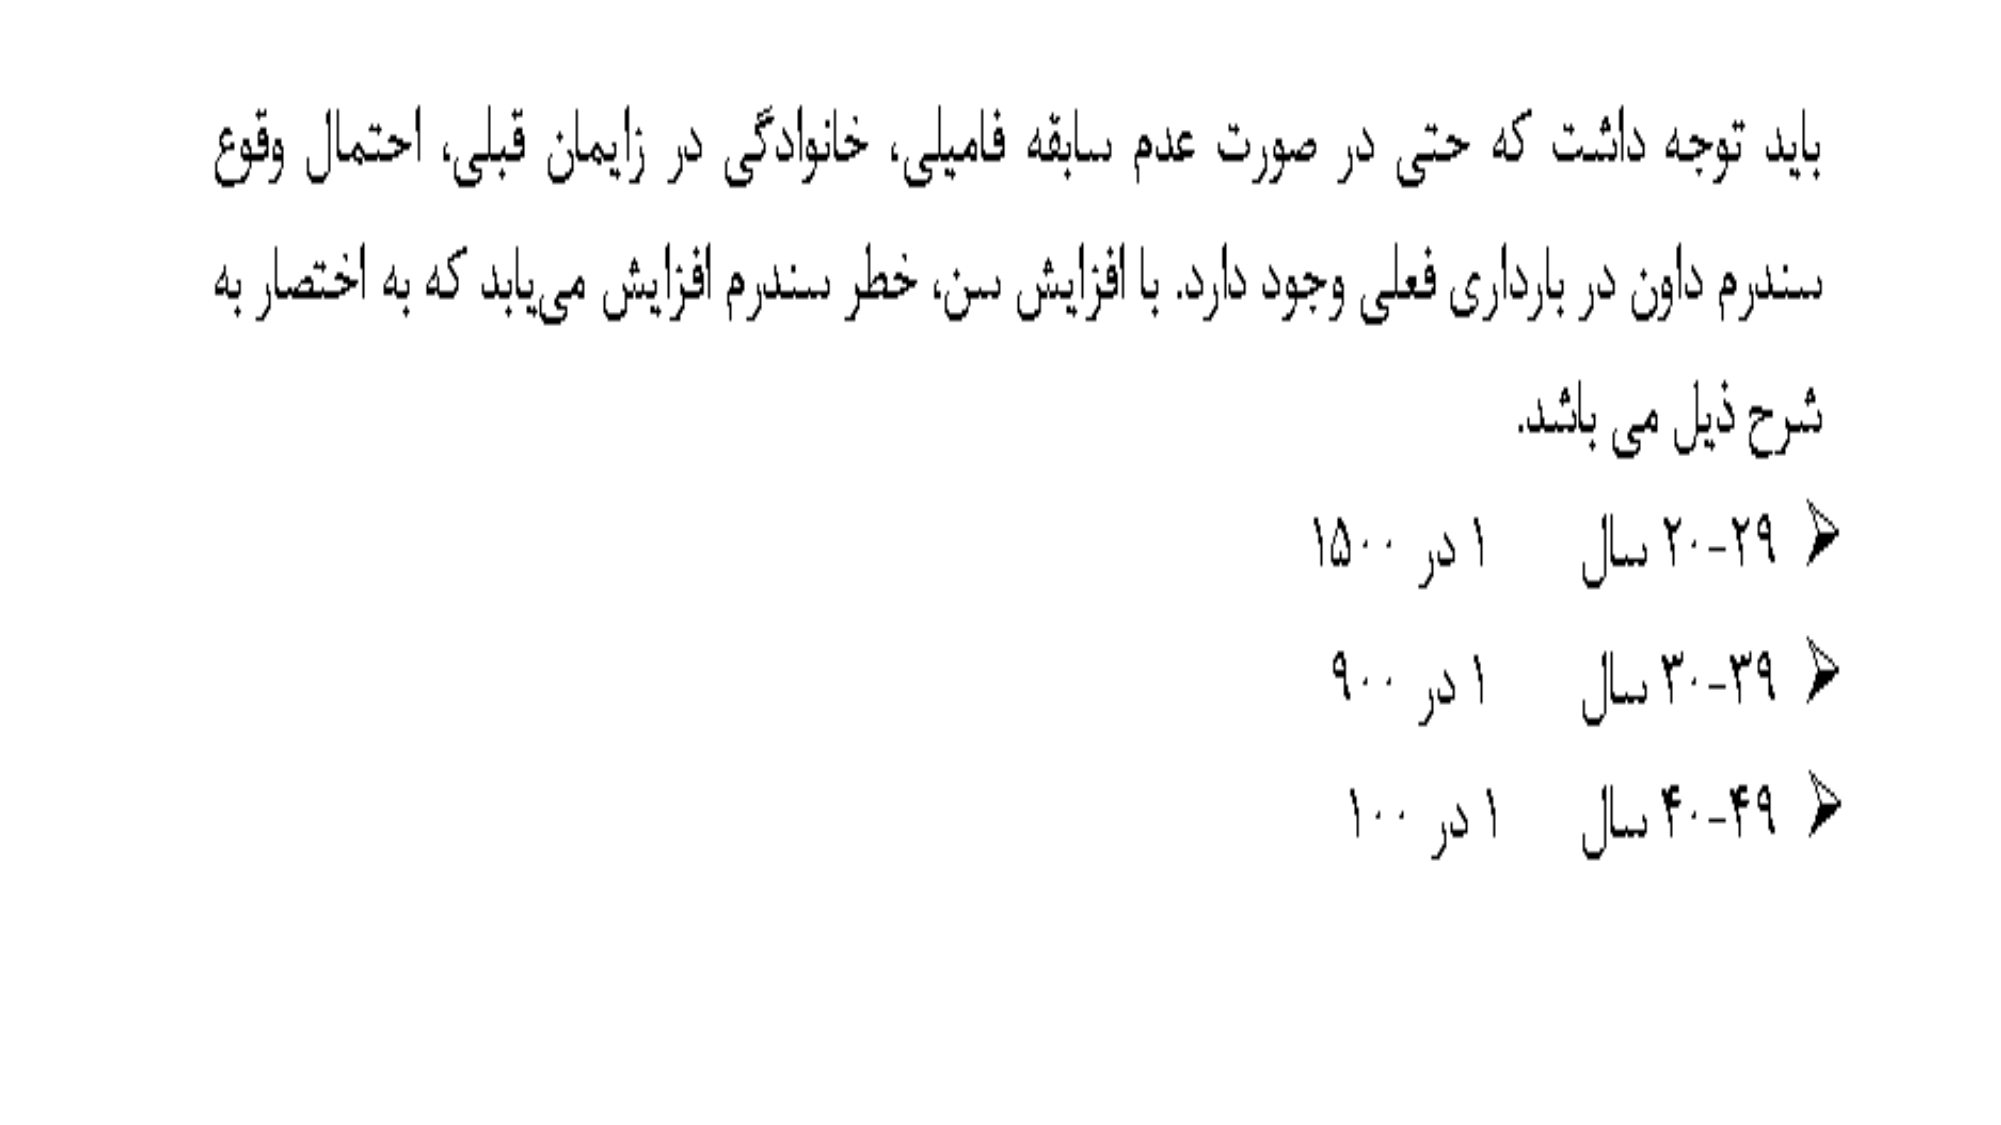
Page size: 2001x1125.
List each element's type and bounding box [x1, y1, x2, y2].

list [92, 77, 1863, 1076]
